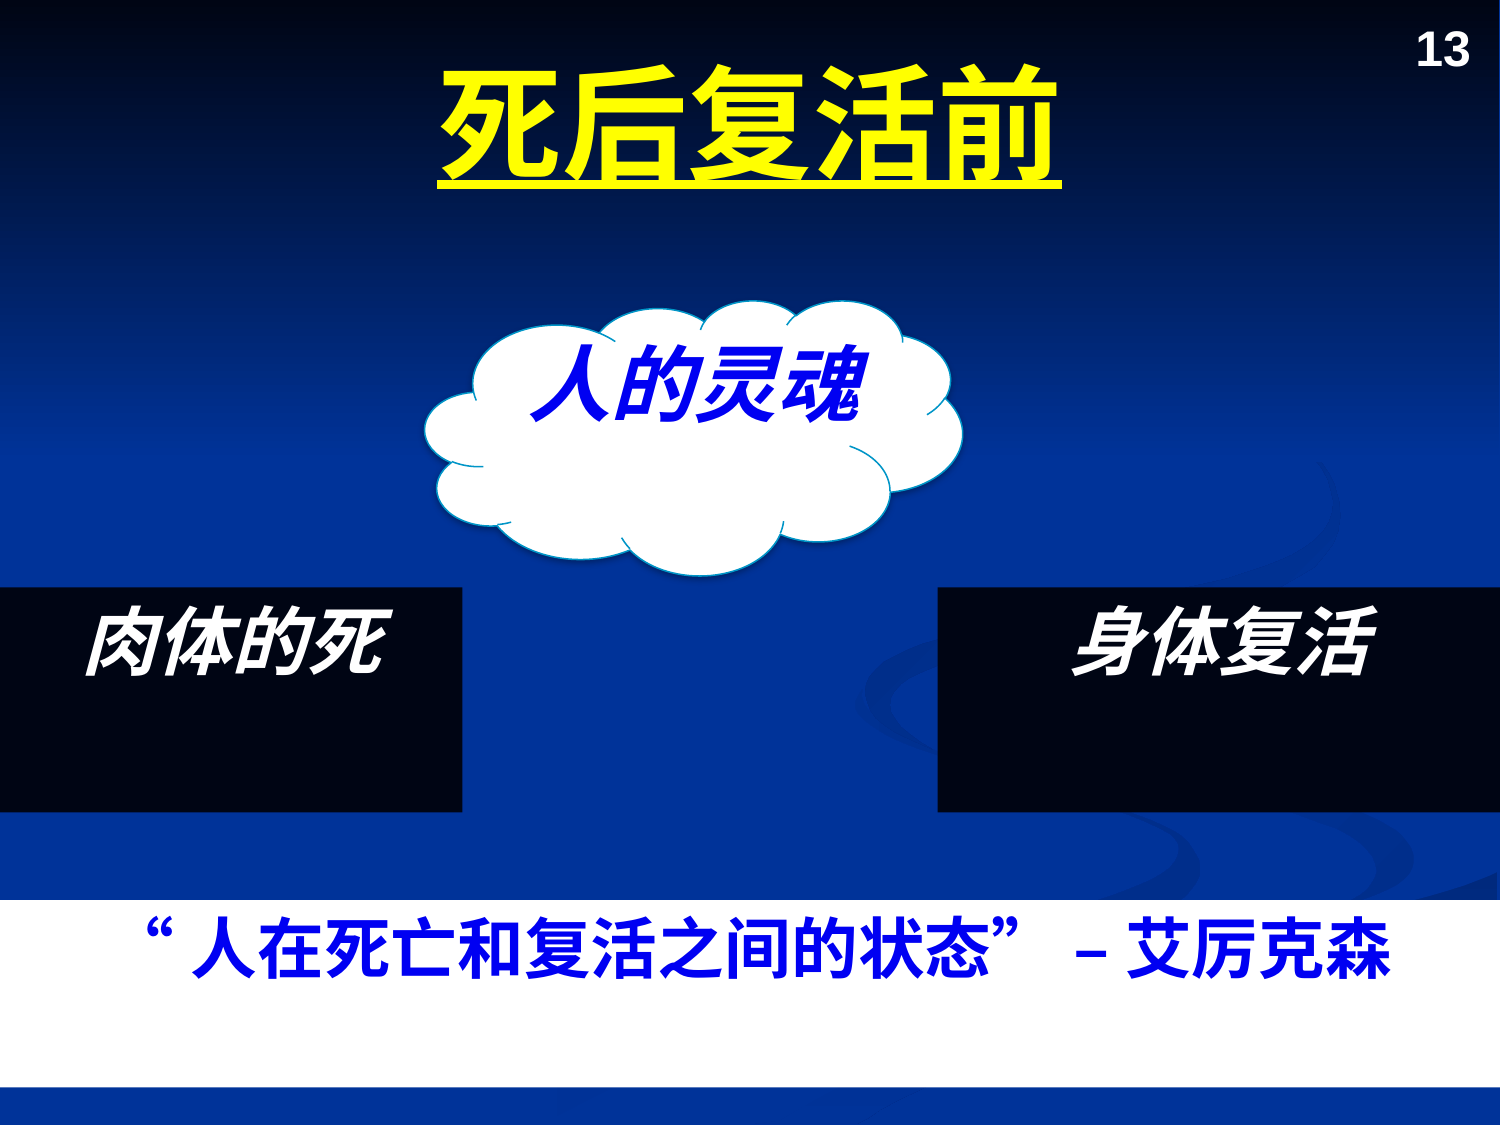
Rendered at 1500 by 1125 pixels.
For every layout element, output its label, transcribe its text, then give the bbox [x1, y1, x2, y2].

subtitle 肉体的死 [0, 587, 463, 813]
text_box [424, 299, 963, 576]
text_box 13 [1400, 9, 1486, 85]
text_box 身体复活 [937, 587, 1500, 813]
title 死后复活前 [0, 0, 1500, 242]
text_box “人在死亡和复活之间的状态” – 艾厉克森 [0, 900, 1500, 1088]
